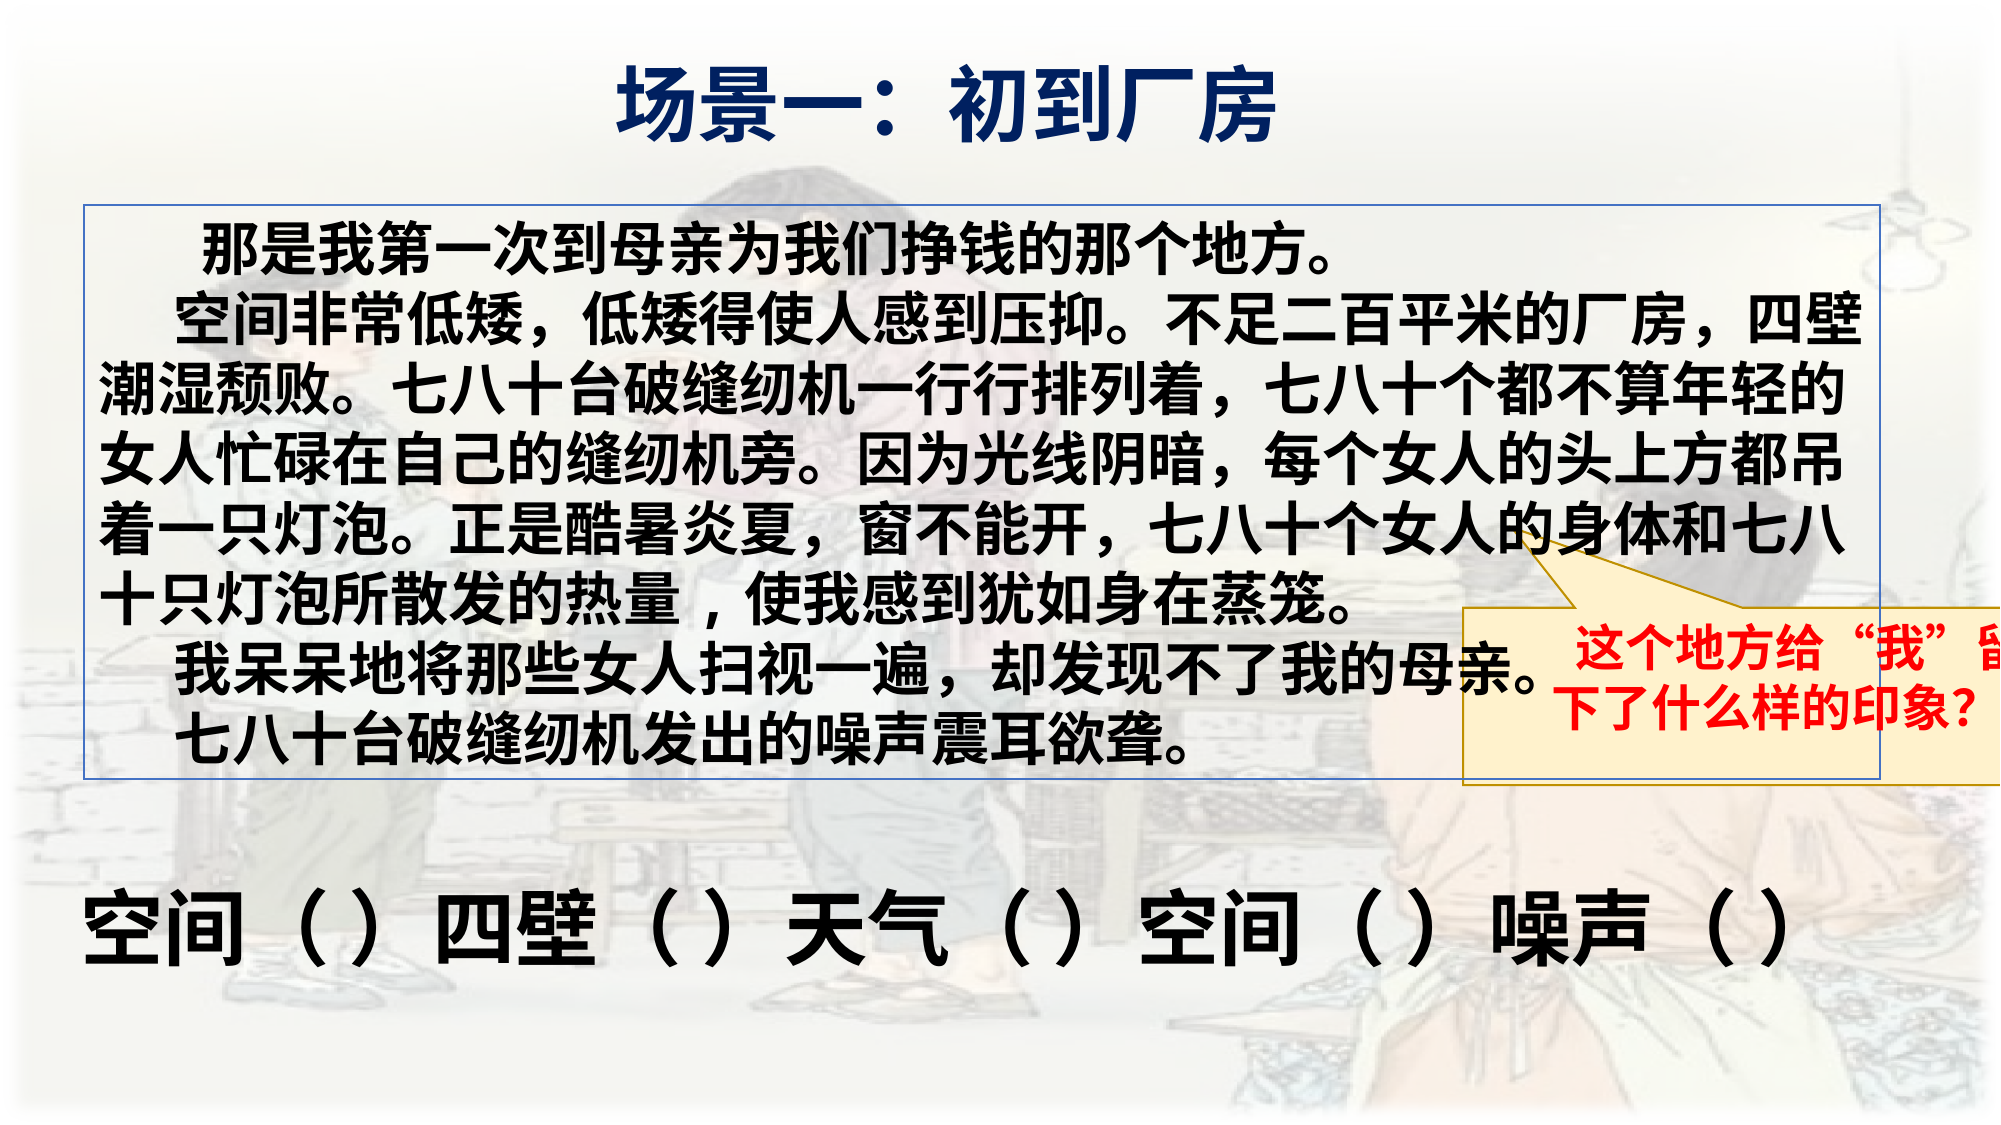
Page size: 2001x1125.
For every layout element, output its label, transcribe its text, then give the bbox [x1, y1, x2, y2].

text_box [1462, 780, 1537, 787]
text_box 这个地方给“我”留下了什么样的印象？ [1537, 608, 2000, 803]
text_box 空间（ ）四壁（ ）天气（ ）空间（ ）噪声（ ） [65, 868, 1958, 984]
text_box 场景一：初到厂房 [600, 44, 1308, 160]
text_box 那是我第一次到母亲为我们挣钱的那个地方。 空间非常低矮，低矮得使人感到压抑。不足二百平米的厂房，四壁潮湿颓败。七八十台破缝纫机一行行排列着，七八十个都不算年轻的女人忙碌在自己的缝纫机旁。因为光线阴暗，每个女人的头上方都吊着一只灯泡。正是酷暑炎夏，窗不能开，七八十个女人的身体和七八十只灯泡所散发的热量,使我感到犹如身在蒸笼。 我呆呆地将那些女人扫视一遍，却发现不了我的母亲。 七八十台破缝纫机发出的噪声震耳欲聋。 [83, 204, 1881, 780]
